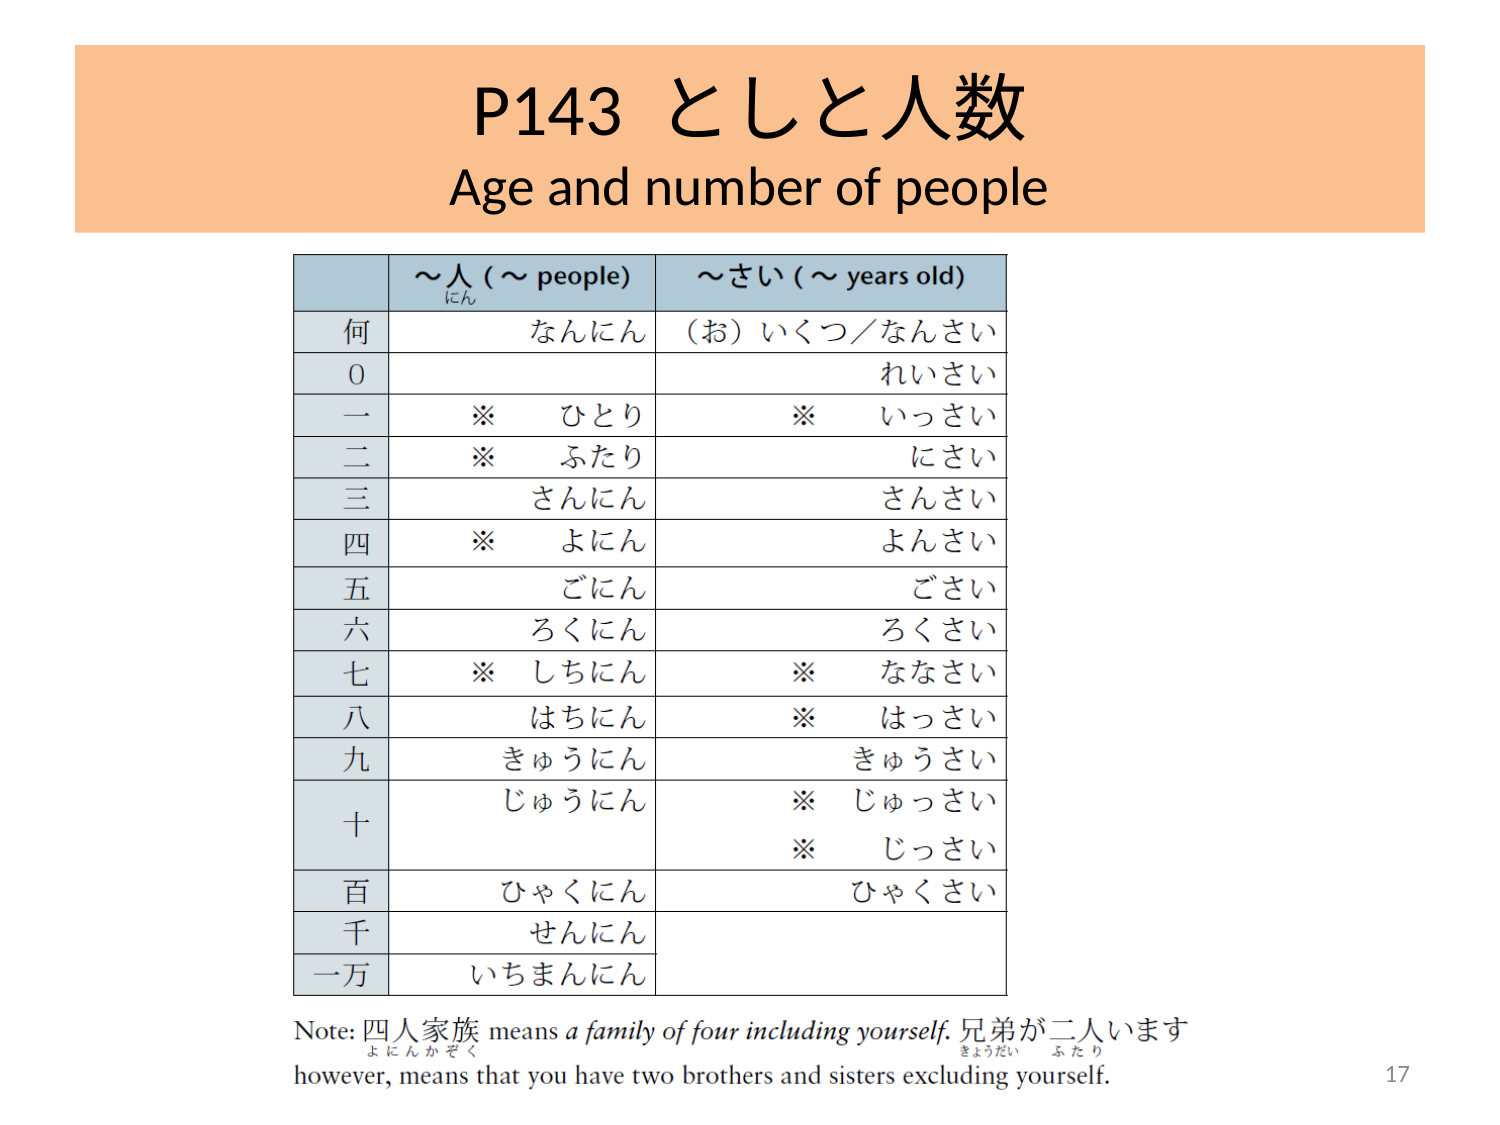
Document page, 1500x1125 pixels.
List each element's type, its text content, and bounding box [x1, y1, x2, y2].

slide_number 17 [1219, 1042, 1425, 1103]
picture [275, 243, 1215, 1103]
title P143 としと人数 Age and number of people [75, 45, 1425, 233]
